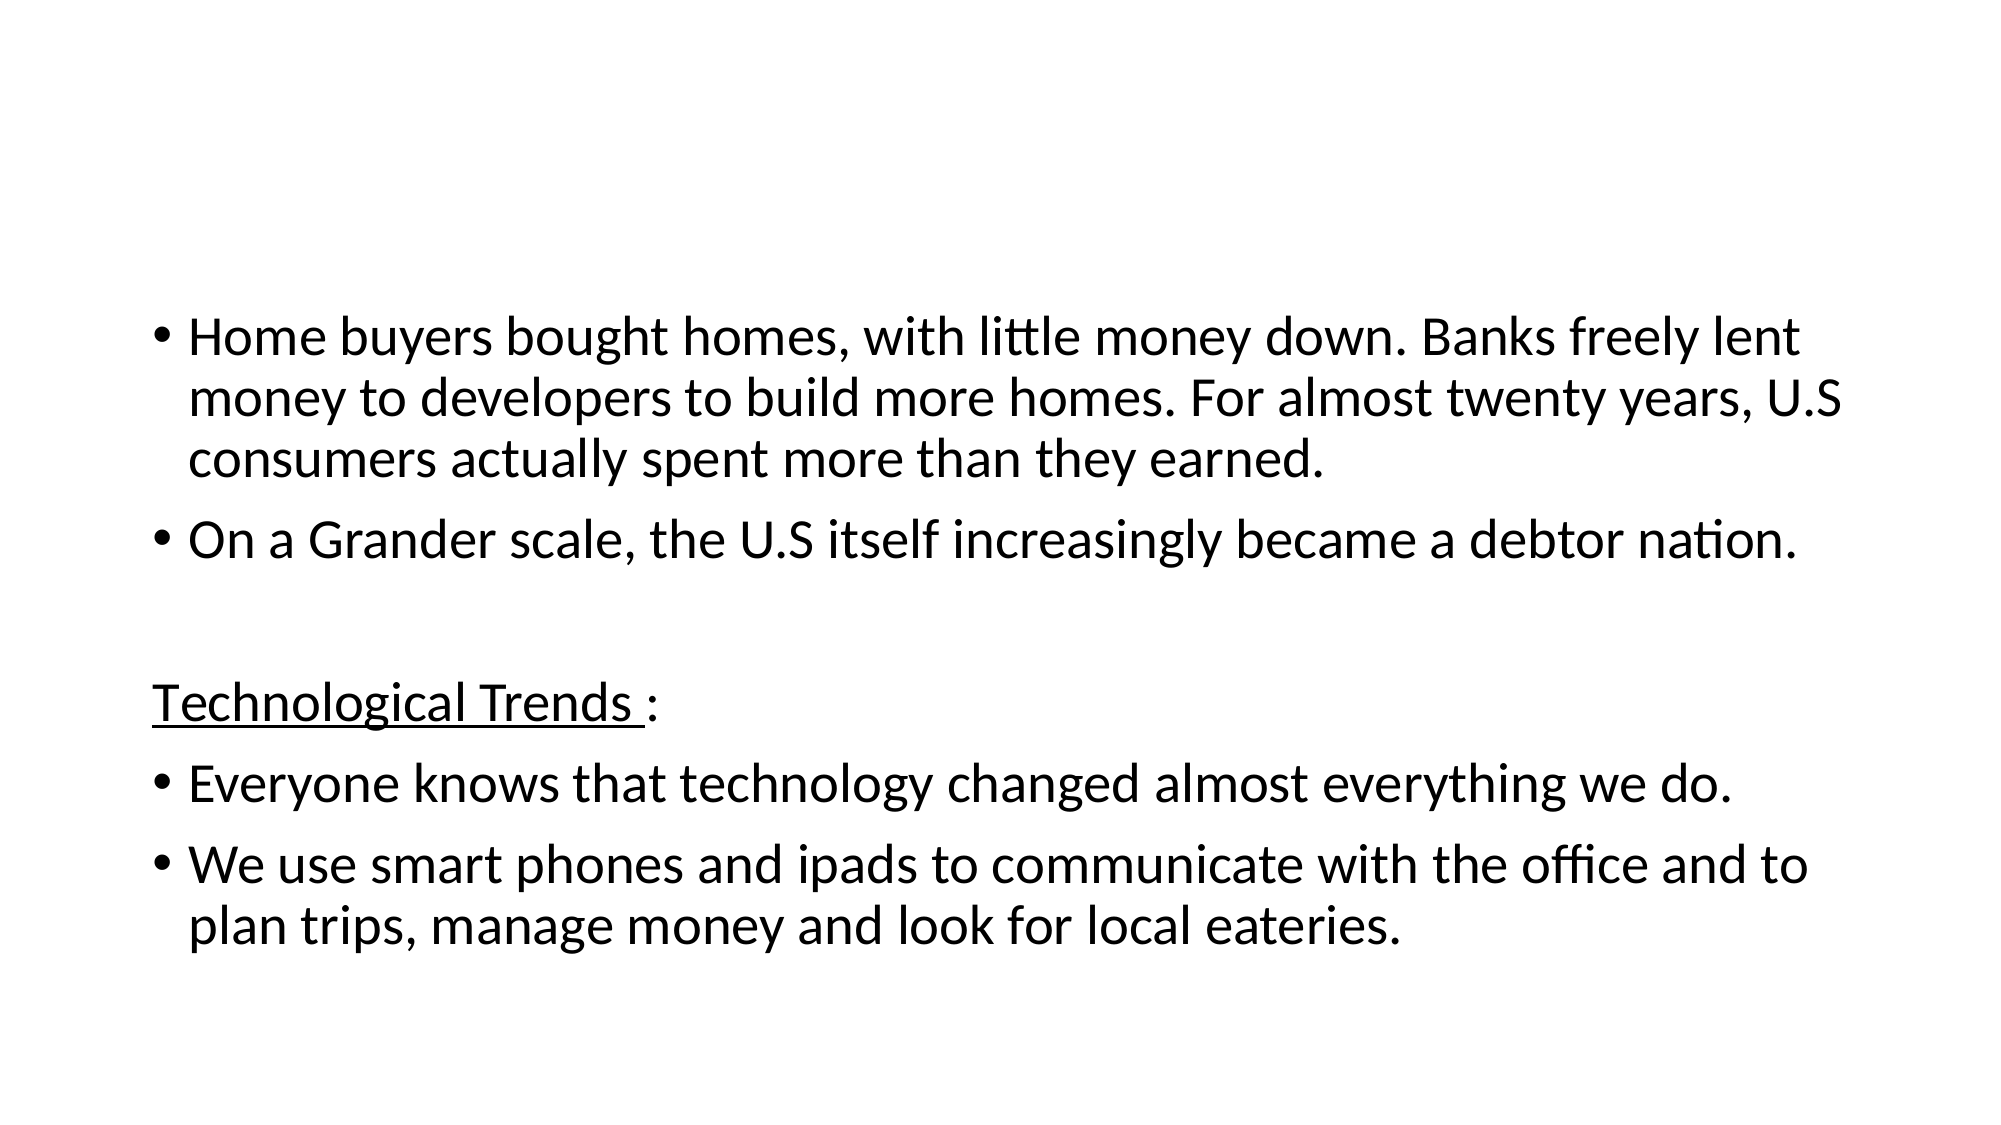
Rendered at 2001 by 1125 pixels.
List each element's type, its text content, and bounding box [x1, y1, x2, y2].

list Home buyers bought homes, with little money down. Banks freely lent money to developers to build more homes. For almost twenty years, U.S consumers actually spent more than they earned. On a Grander scale, the U.S itself increasingly became a debtor nation. Technological Trends : Everyone knows that technology changed almost everything we do. We use smart phones and ipads to communicate with the office and to plan trips, manage money and look for local eateries. [137, 299, 1863, 1014]
